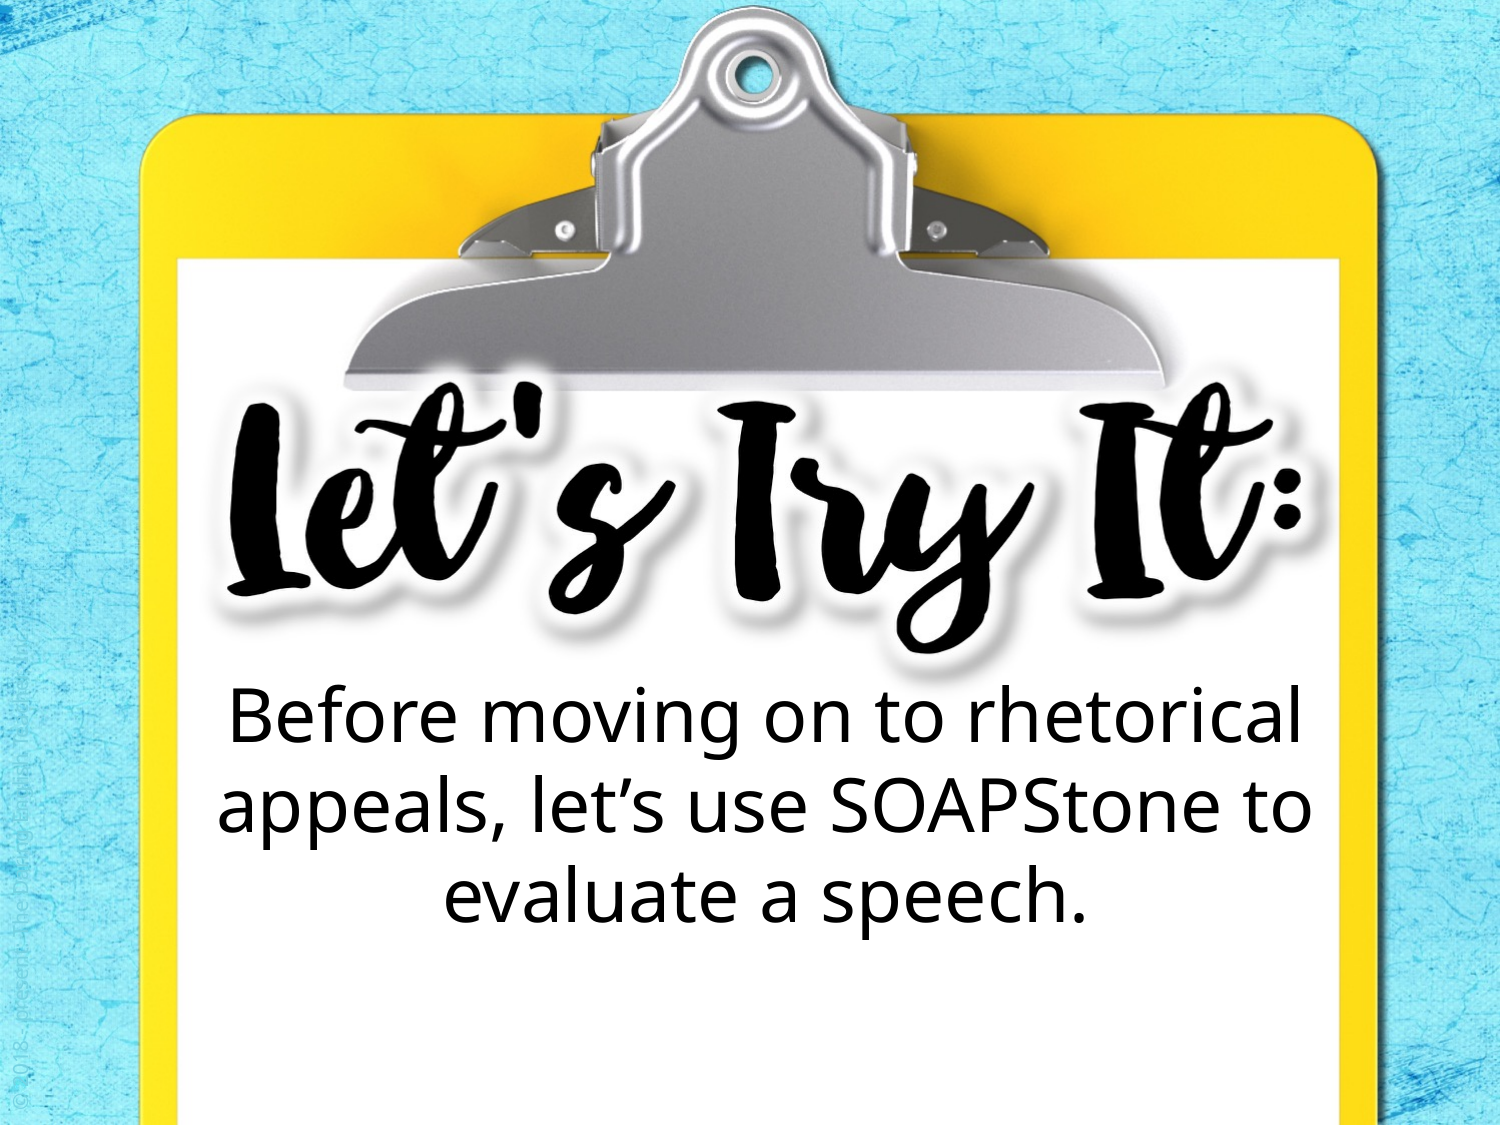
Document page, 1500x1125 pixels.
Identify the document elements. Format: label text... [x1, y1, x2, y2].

text_box Before moving on to rhetorical appeals, let’s use SOAPStone to evaluate a speech. [186, 660, 1346, 946]
picture [0, 0, 1500, 1125]
